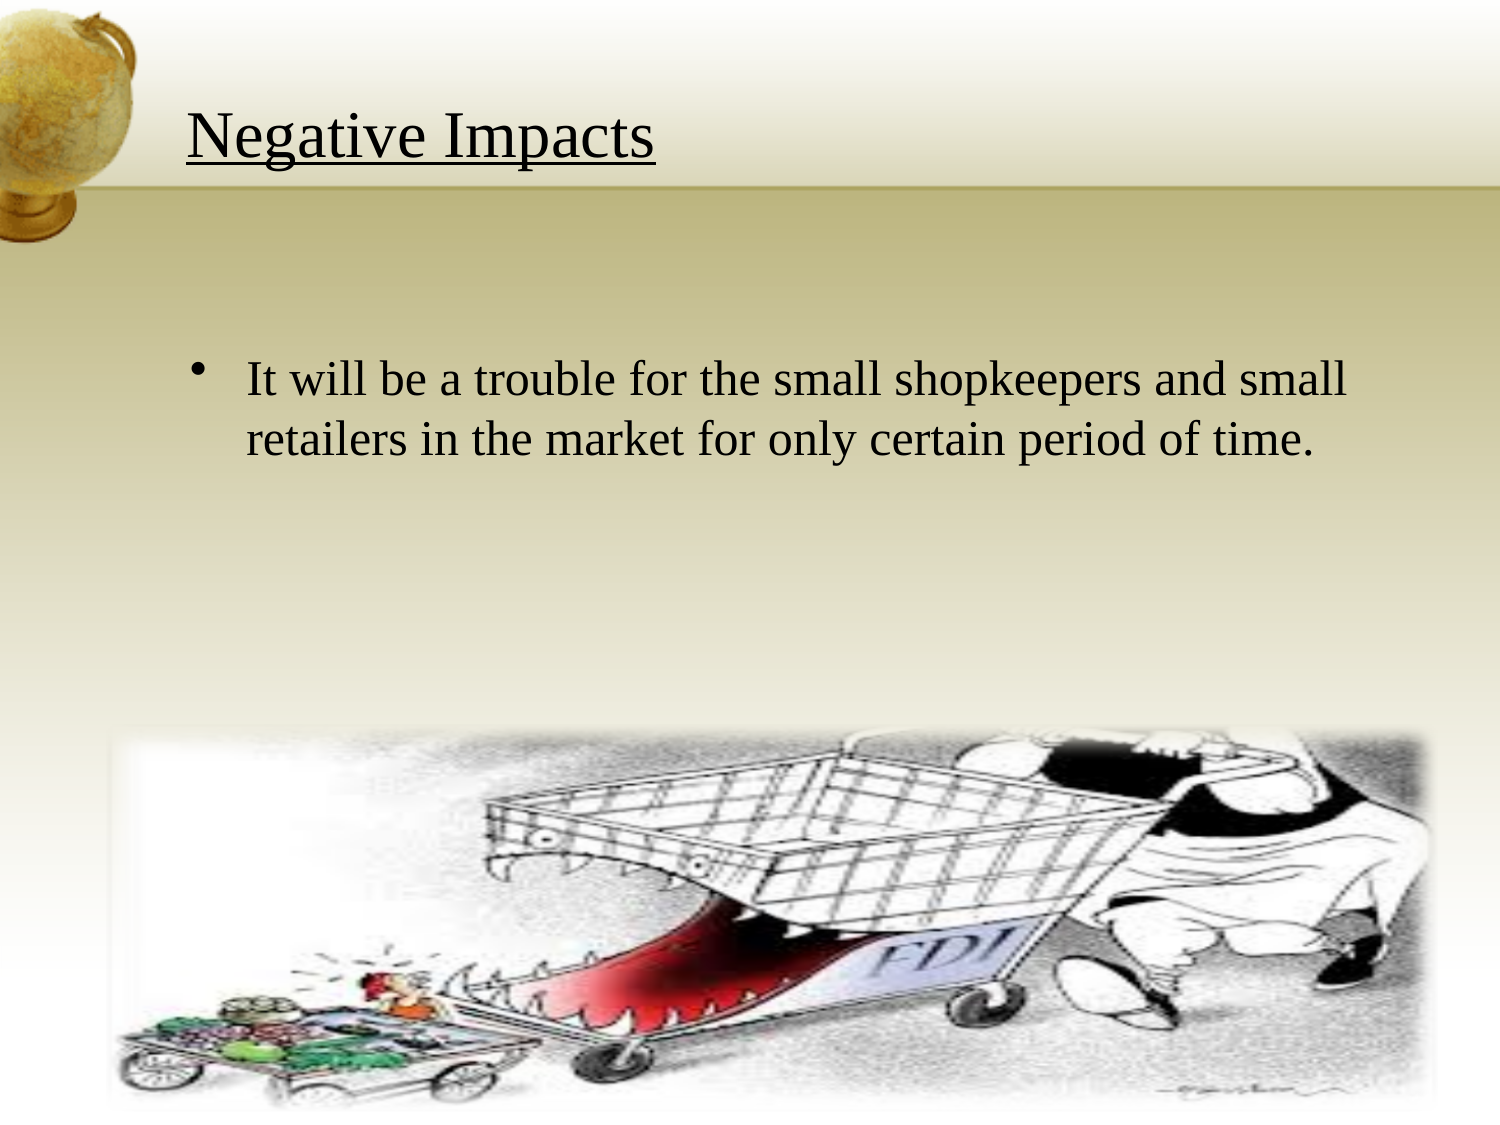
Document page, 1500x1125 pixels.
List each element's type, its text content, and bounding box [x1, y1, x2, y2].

title Negative Impacts [170, 36, 1436, 179]
list It will be a trouble for the small shopkeepers and small retailers in the market for only certain period of time. [174, 337, 1440, 562]
picture [0, 0, 1500, 1125]
